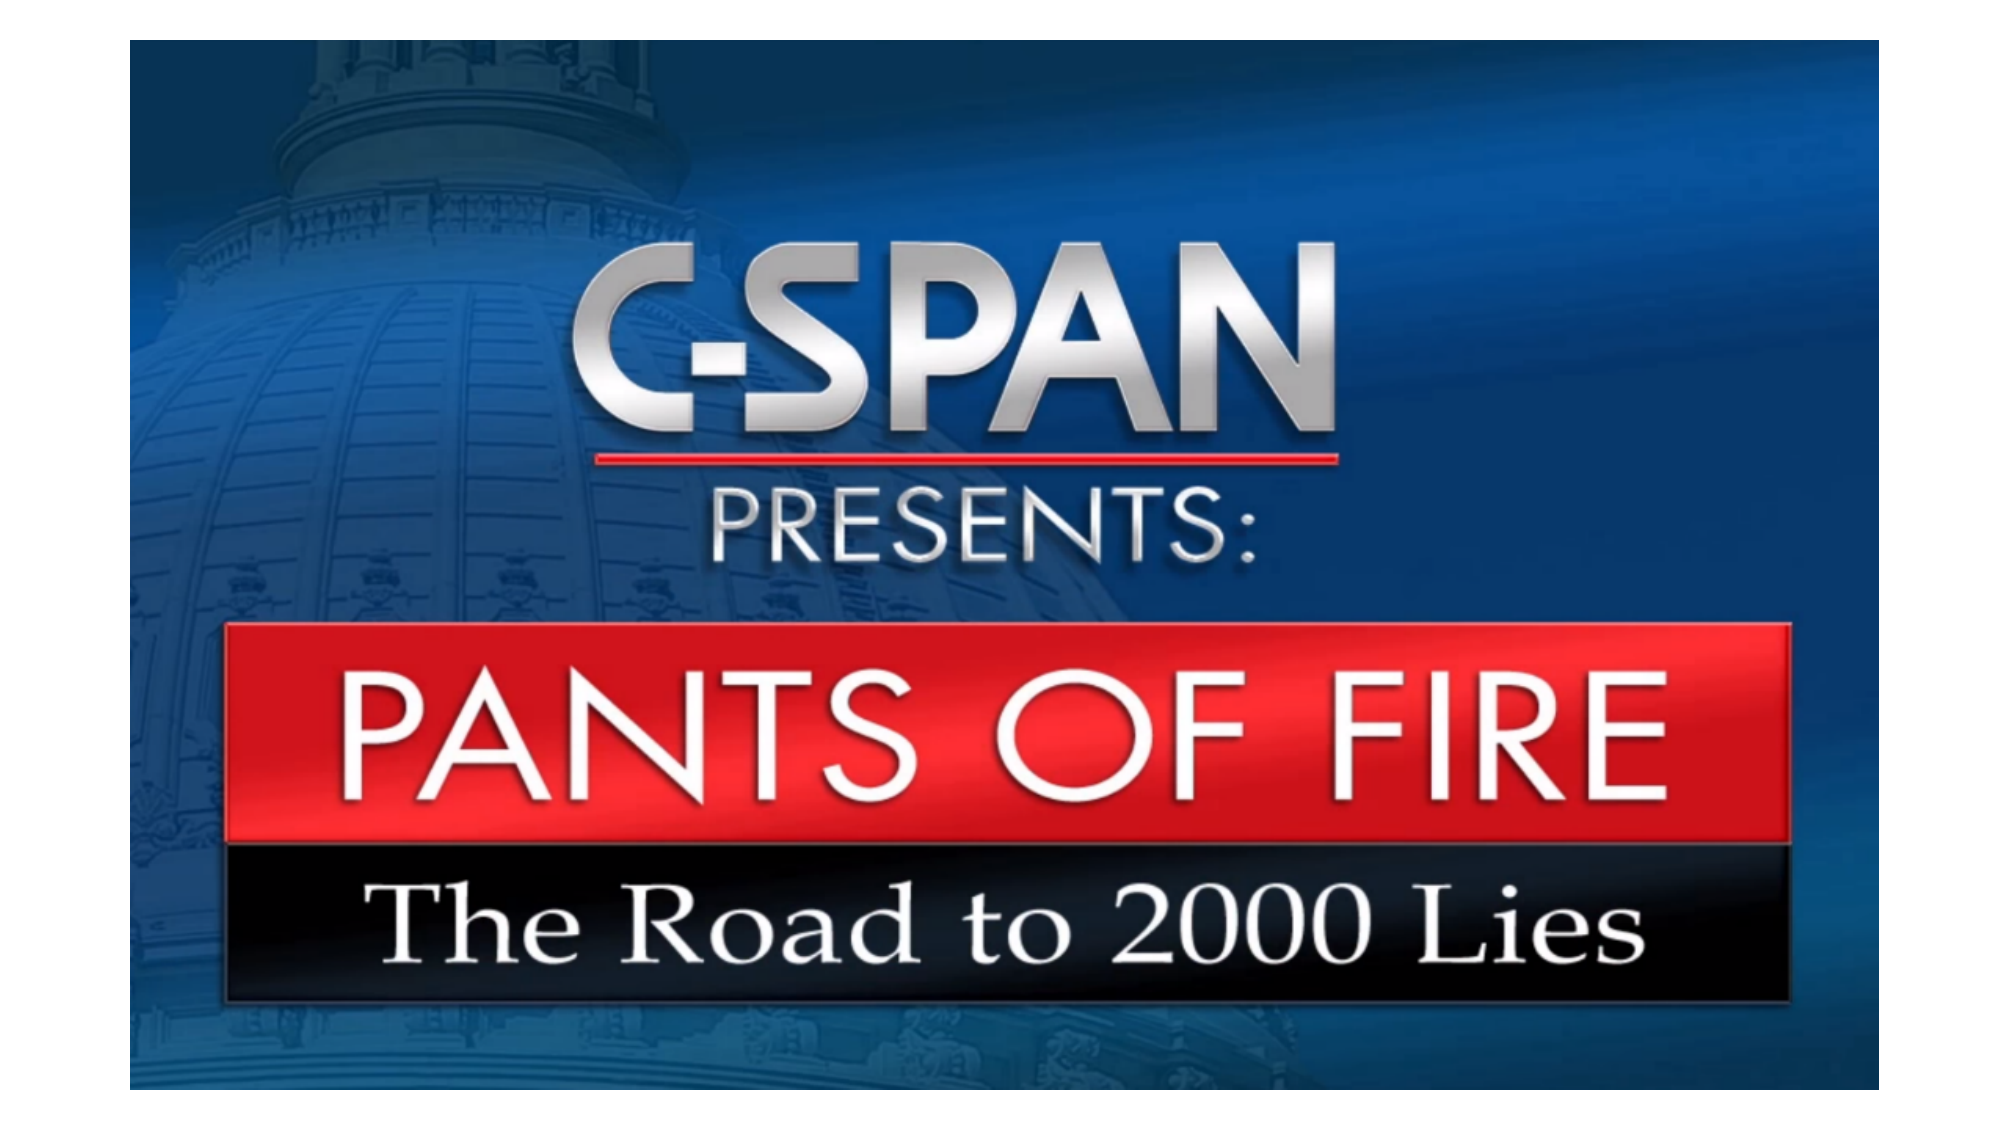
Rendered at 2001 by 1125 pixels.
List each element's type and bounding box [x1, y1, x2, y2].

picture [130, 40, 1879, 1090]
